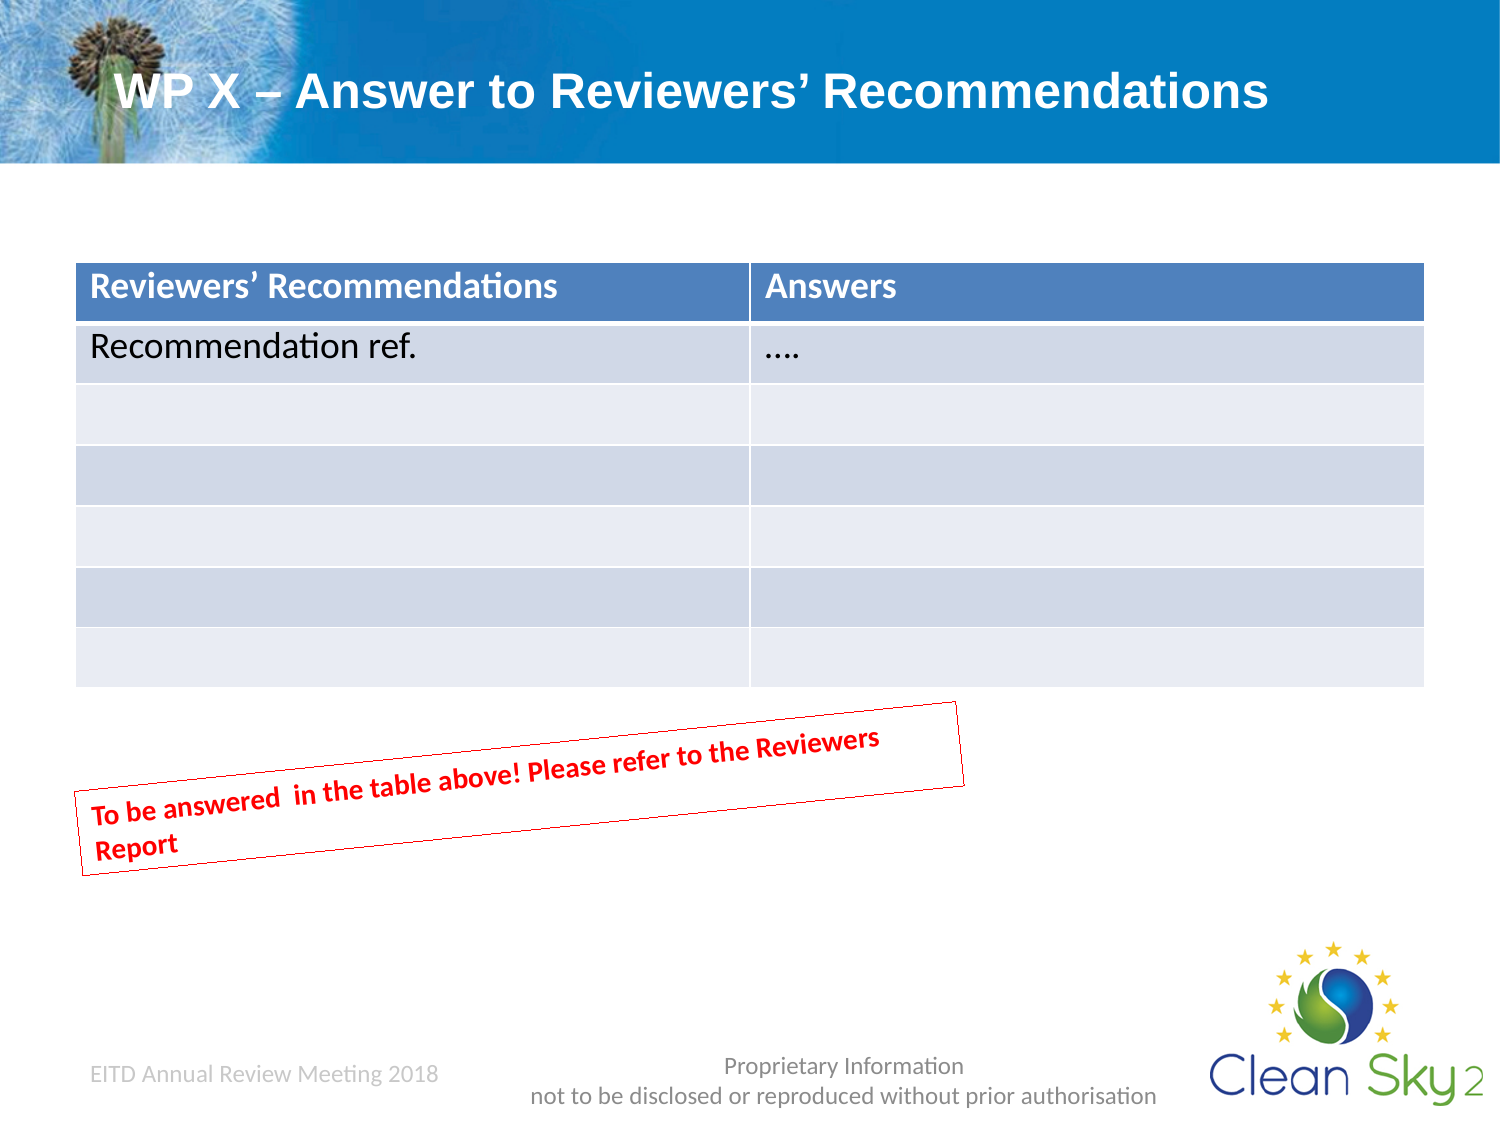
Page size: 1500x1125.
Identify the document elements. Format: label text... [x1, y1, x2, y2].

table_cell [751, 568, 1424, 627]
text_box To be answered in the table above! Please refer to the Reviewers Report [74, 701, 965, 876]
title WP X – Answer to Reviewers’ Recommendations [98, 51, 1449, 127]
table_cell [76, 385, 749, 444]
table_cell [751, 385, 1424, 444]
table_header Answers [751, 263, 1424, 321]
table_cell [76, 568, 749, 627]
table_cell [751, 507, 1424, 566]
table_cell [76, 507, 749, 566]
table_cell [751, 446, 1424, 505]
table_cell Recommendation ref. [76, 326, 749, 383]
table_cell [76, 628, 749, 687]
table_cell …. [751, 326, 1424, 383]
picture [0, 0, 1500, 1125]
table_header Reviewers’ Recommendations [76, 263, 749, 321]
slide_number EITD Annual Review Meeting 2018 [75, 1042, 467, 1103]
table_cell [751, 628, 1424, 687]
footer Proprietary Information not to be disclosed or reproduced without prior authorisation [513, 1042, 1176, 1103]
table_cell [76, 446, 749, 505]
